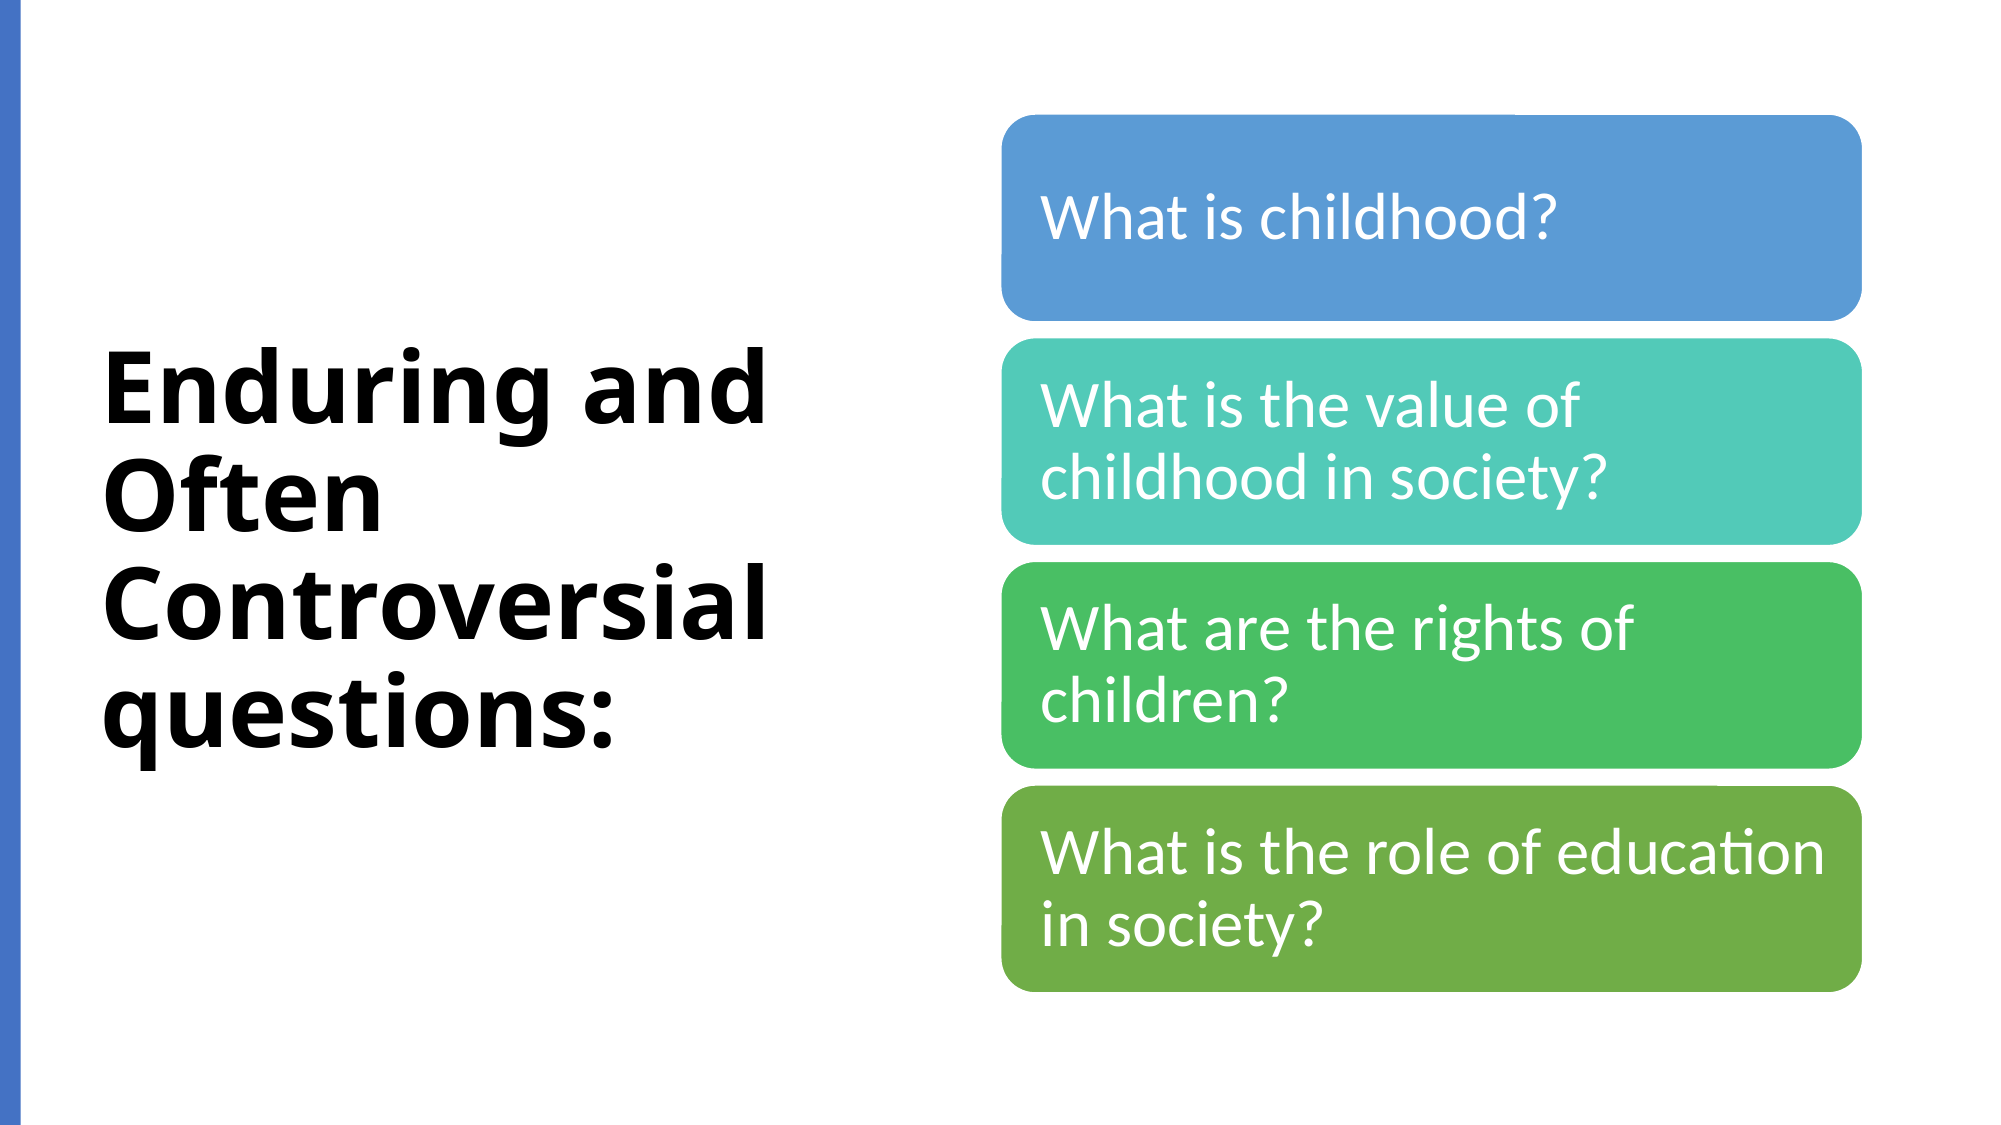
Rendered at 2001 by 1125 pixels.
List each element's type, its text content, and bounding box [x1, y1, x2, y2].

title Enduring and Often Controversial questions: [85, 101, 936, 1005]
text_box [0, 0, 21, 1125]
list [1000, 101, 1863, 1005]
